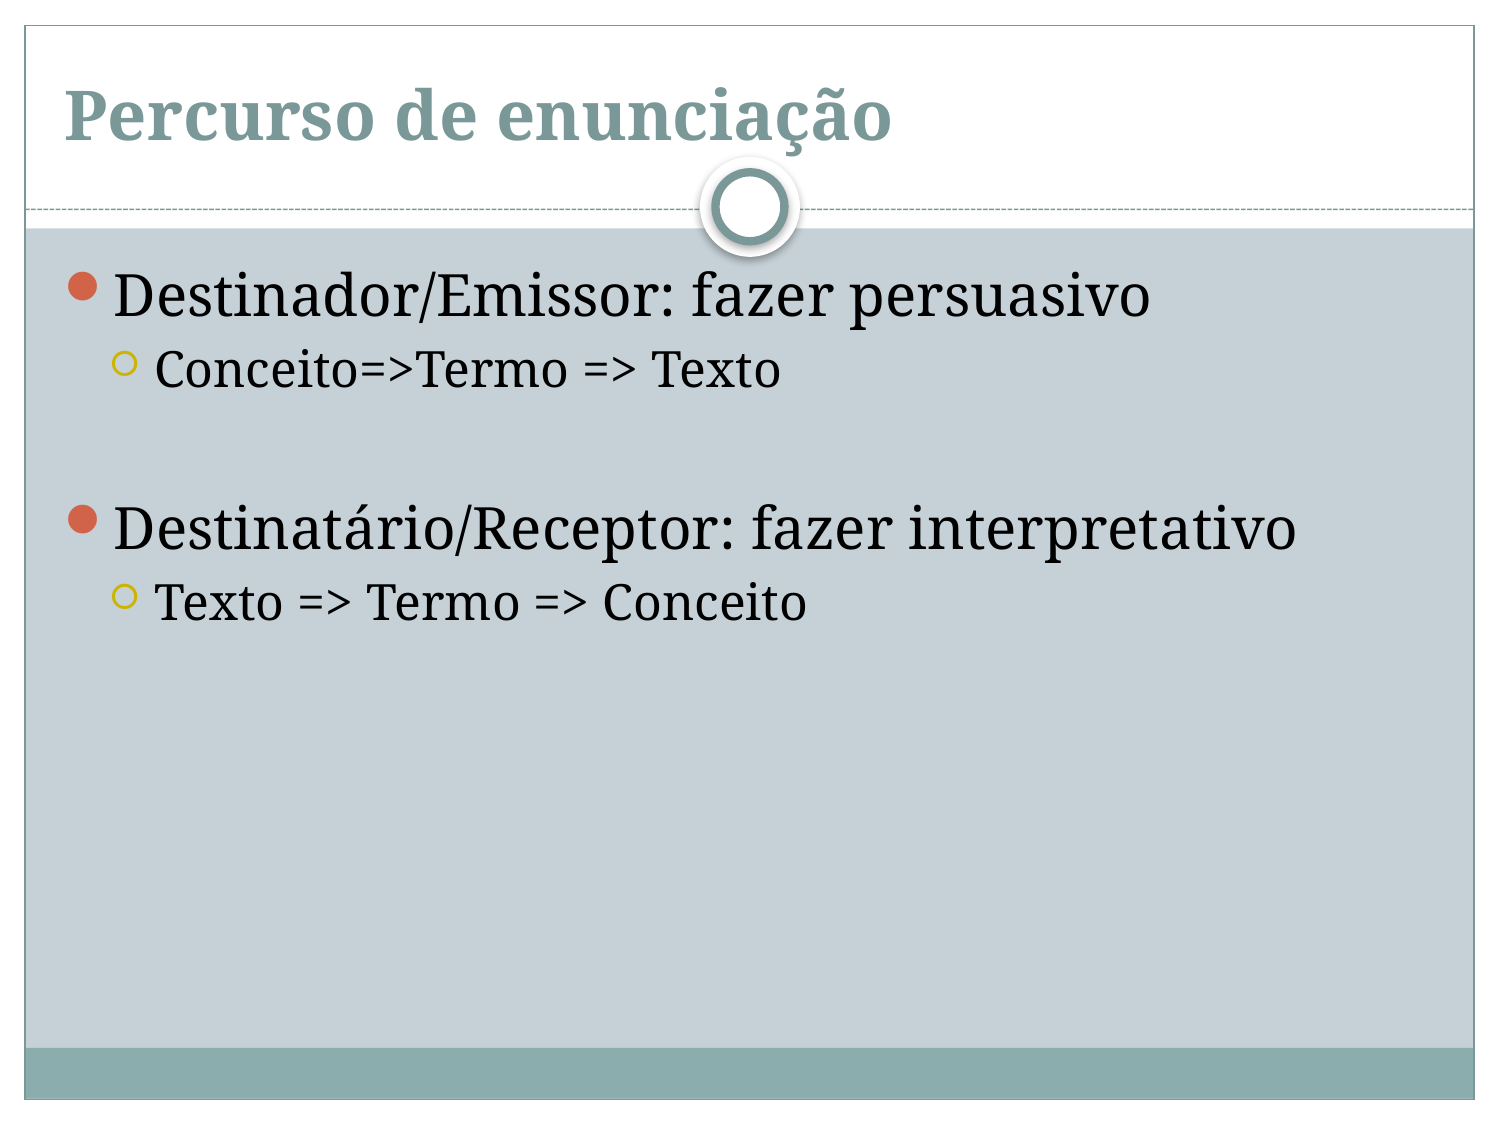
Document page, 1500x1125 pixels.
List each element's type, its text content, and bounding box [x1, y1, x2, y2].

list Destinador/Emissor: fazer persuasivo Conceito=>Termo => Texto Destinatário/Receptor: fazer interpretativo Texto => Termo => Conceito [49, 250, 1445, 1001]
title Percurso de enunciação [49, 37, 1450, 162]
